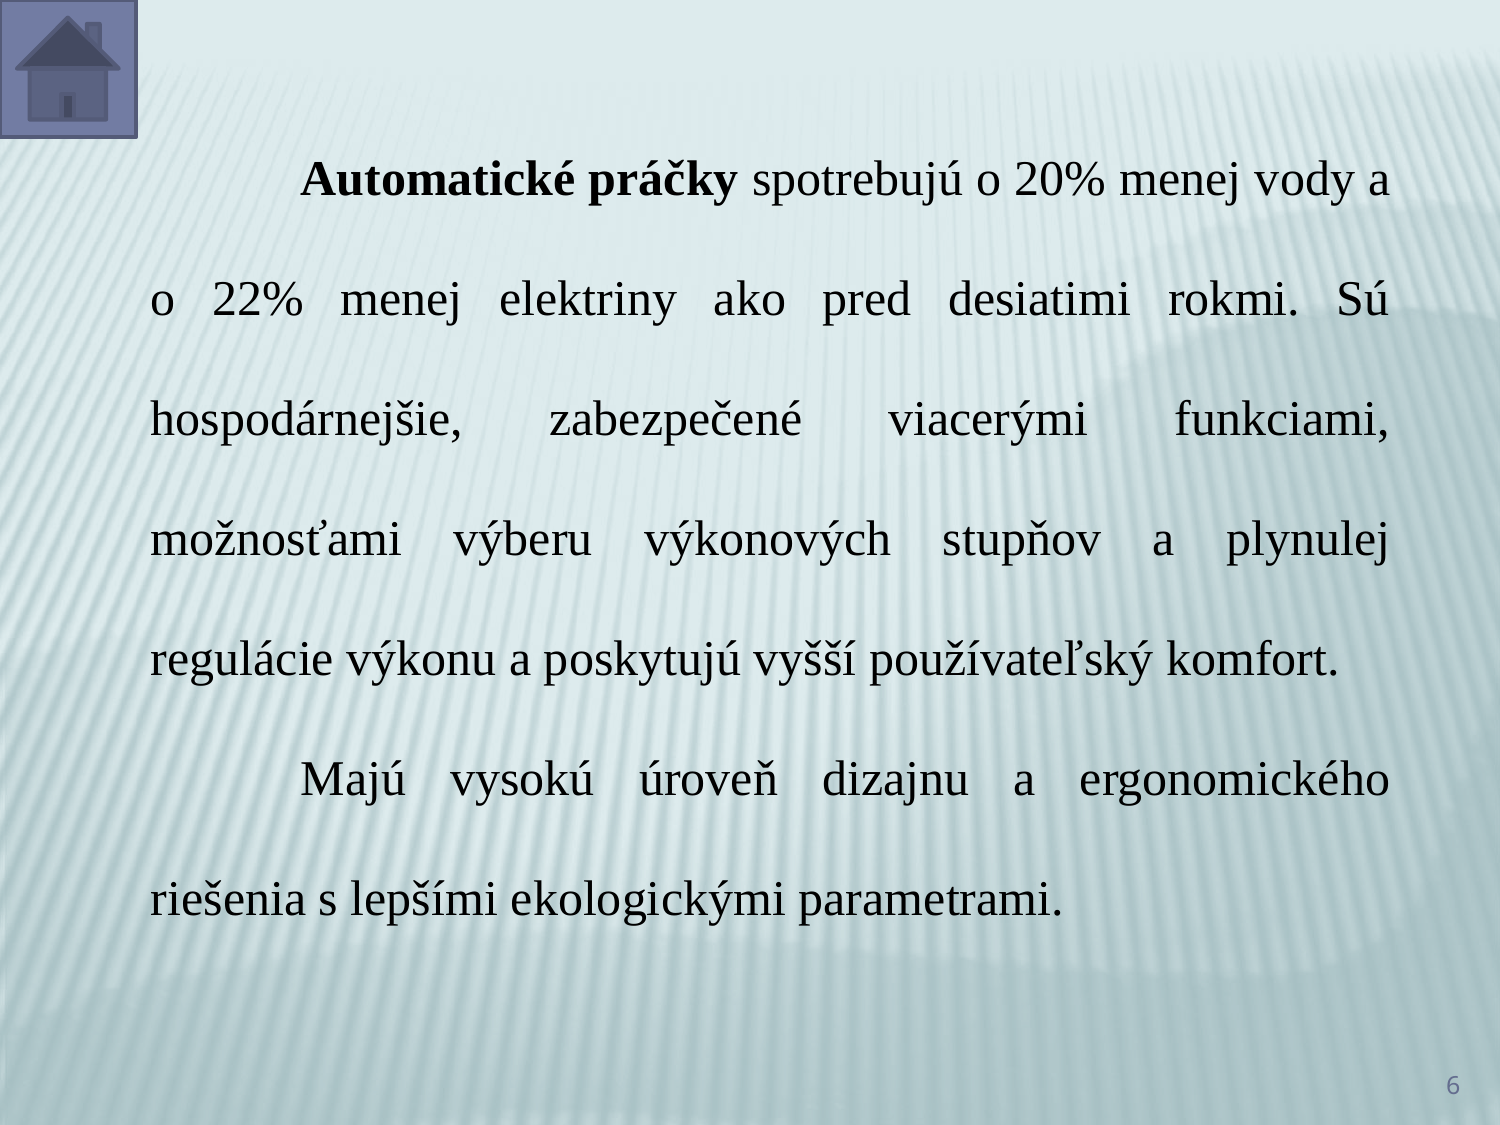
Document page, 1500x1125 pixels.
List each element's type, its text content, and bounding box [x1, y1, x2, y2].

text_box [0, 0, 138, 139]
text_box Automatické práčky spotrebujú o 20% menej vody a o 22% menej elektriny ako pred desiatimi rokmi. Sú hospodárnejšie, zabezpečené viacerými funkciami, možnosťami výberu výkonových stupňov a plynulej regulácie výkonu a poskytujú vyšší používateľský komfort. Majú vysokú úroveň dizajnu a ergonomického riešenia s lepšími ekologickými parametrami. [135, 78, 1406, 1053]
slide_number 6 [1350, 1062, 1475, 1103]
